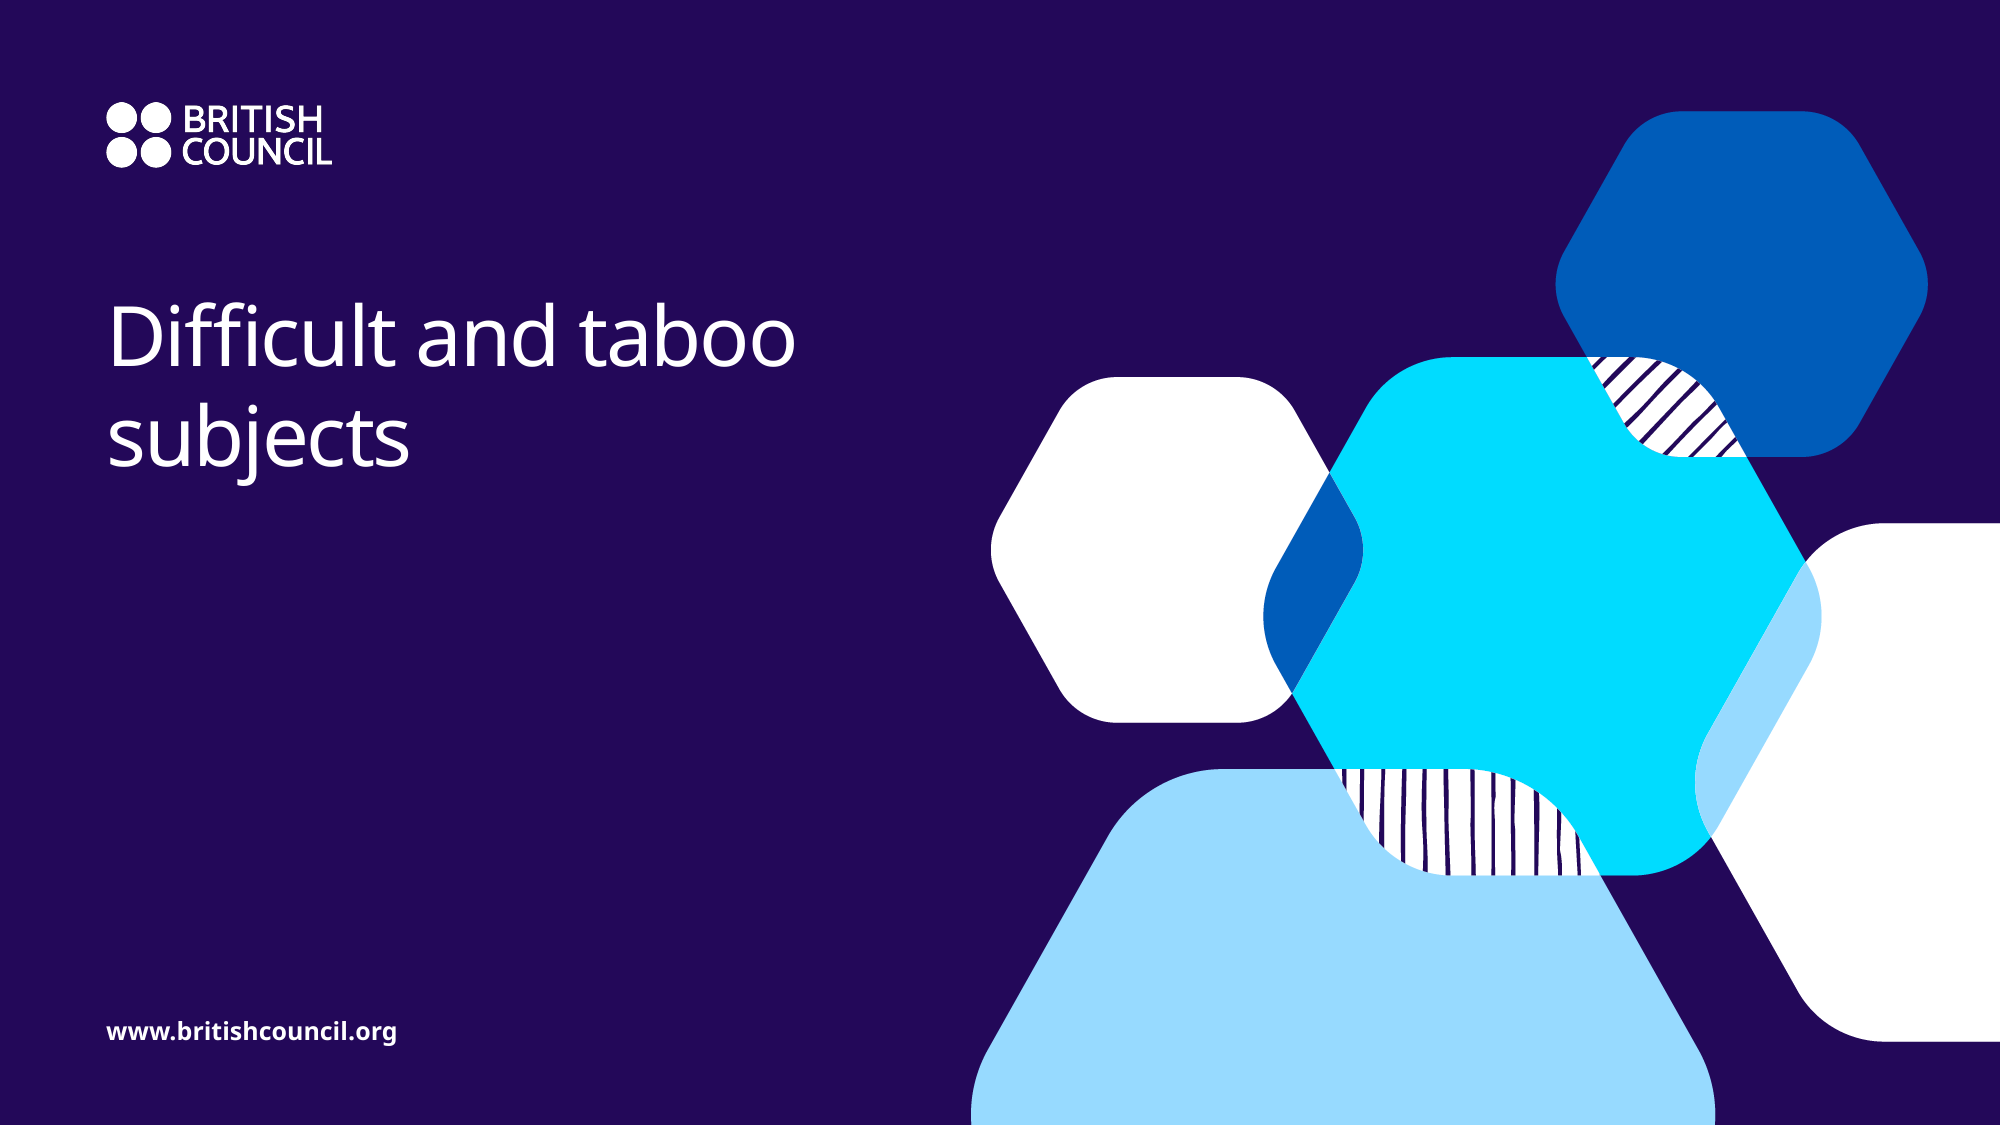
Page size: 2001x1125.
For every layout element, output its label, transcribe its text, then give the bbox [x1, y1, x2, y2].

picture [106, 102, 332, 168]
title Difficult and taboo subjects [106, 283, 939, 520]
picture [937, 83, 2000, 1125]
